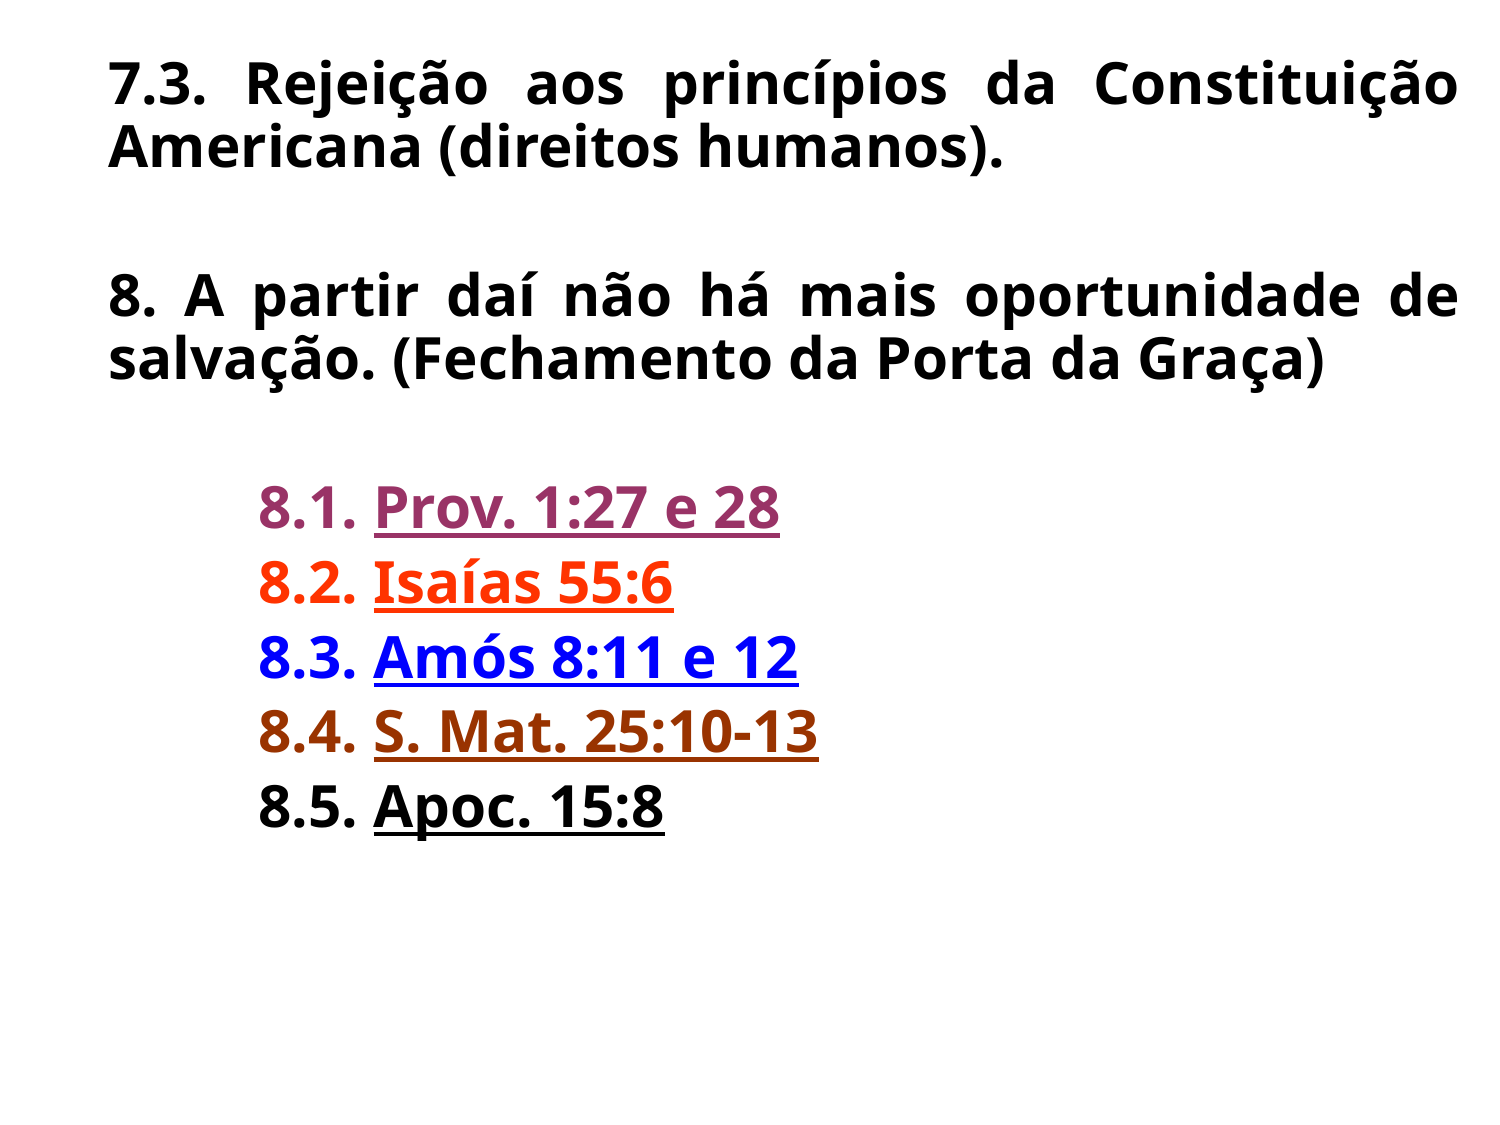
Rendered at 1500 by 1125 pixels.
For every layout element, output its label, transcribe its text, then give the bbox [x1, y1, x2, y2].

list 7.3. Rejeição aos princípios da Constituição Americana (direitos humanos). 8. A partir daí não há mais oportunidade de salvação. (Fechamento da Porta da Graça) 8.1. Prov. 1:27 e 28 8.2. Isaías 55:6 8.3. Amós 8:11 e 12 8.4. S. Mat. 25:10-13 8.5. Apoc. 15:8 [37, 12, 1475, 1088]
